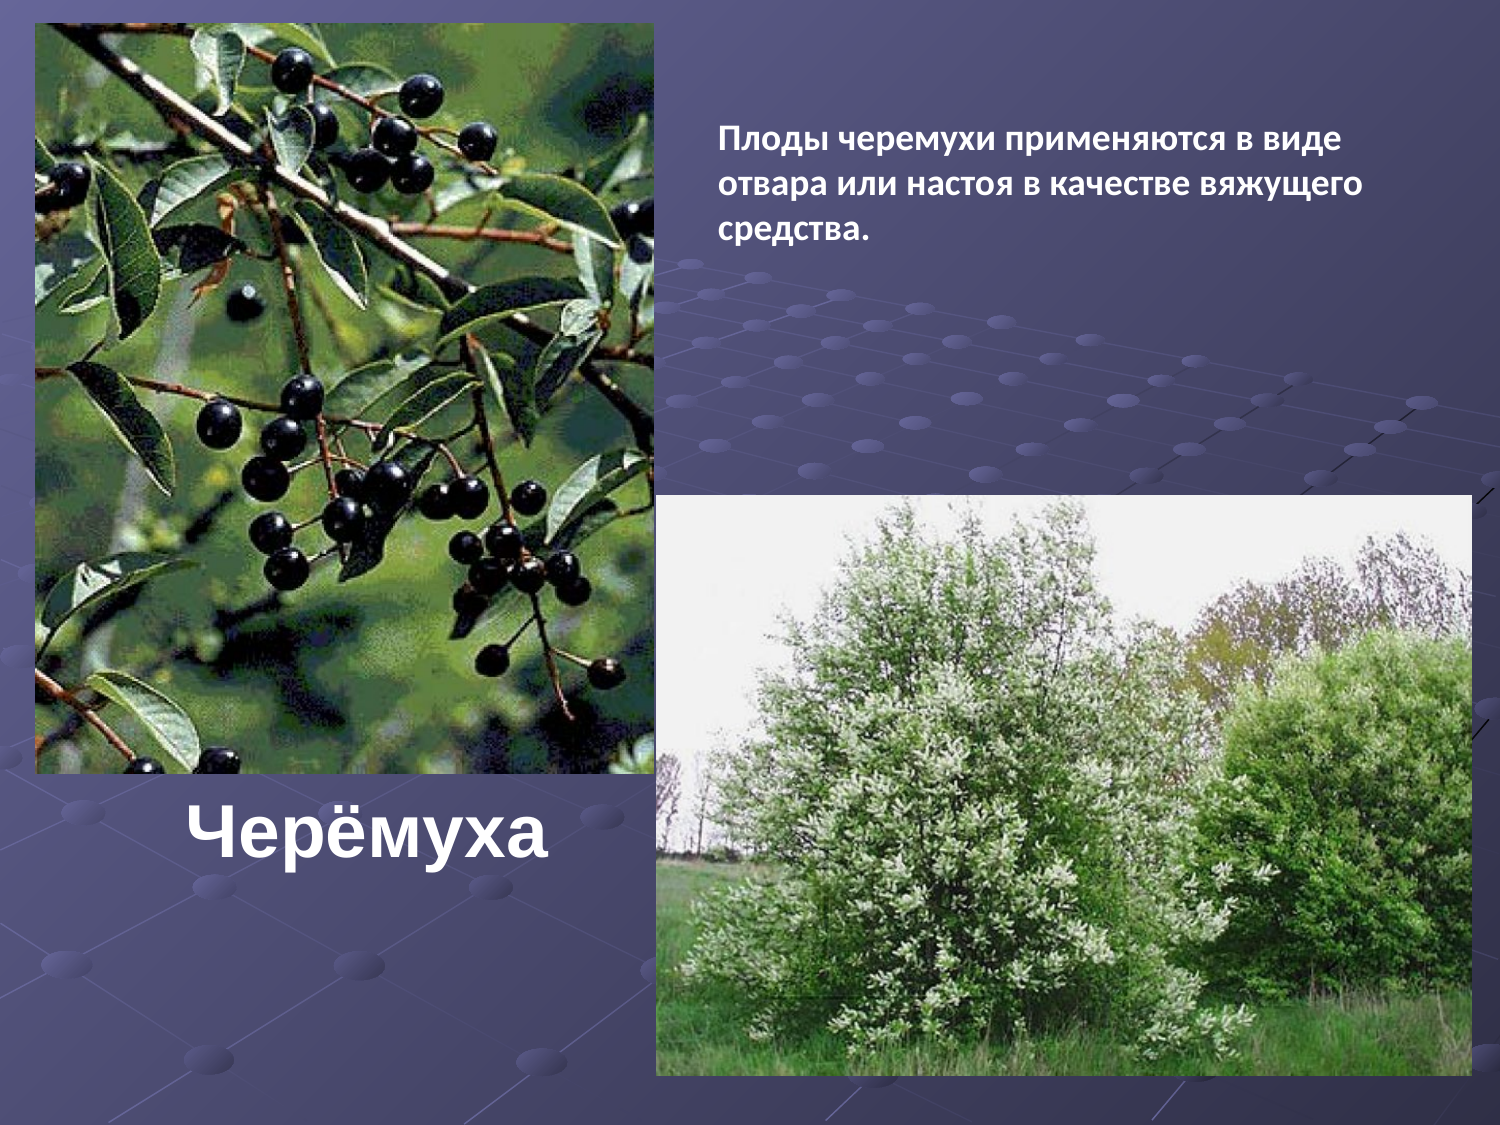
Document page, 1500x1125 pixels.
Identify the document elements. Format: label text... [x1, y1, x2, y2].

picture [34, 23, 1472, 1077]
text_box Плоды черемухи применяются в виде отвара или настоя в качестве вяжущего средства. [703, 105, 1430, 256]
text_box Черёмуха [171, 783, 564, 880]
